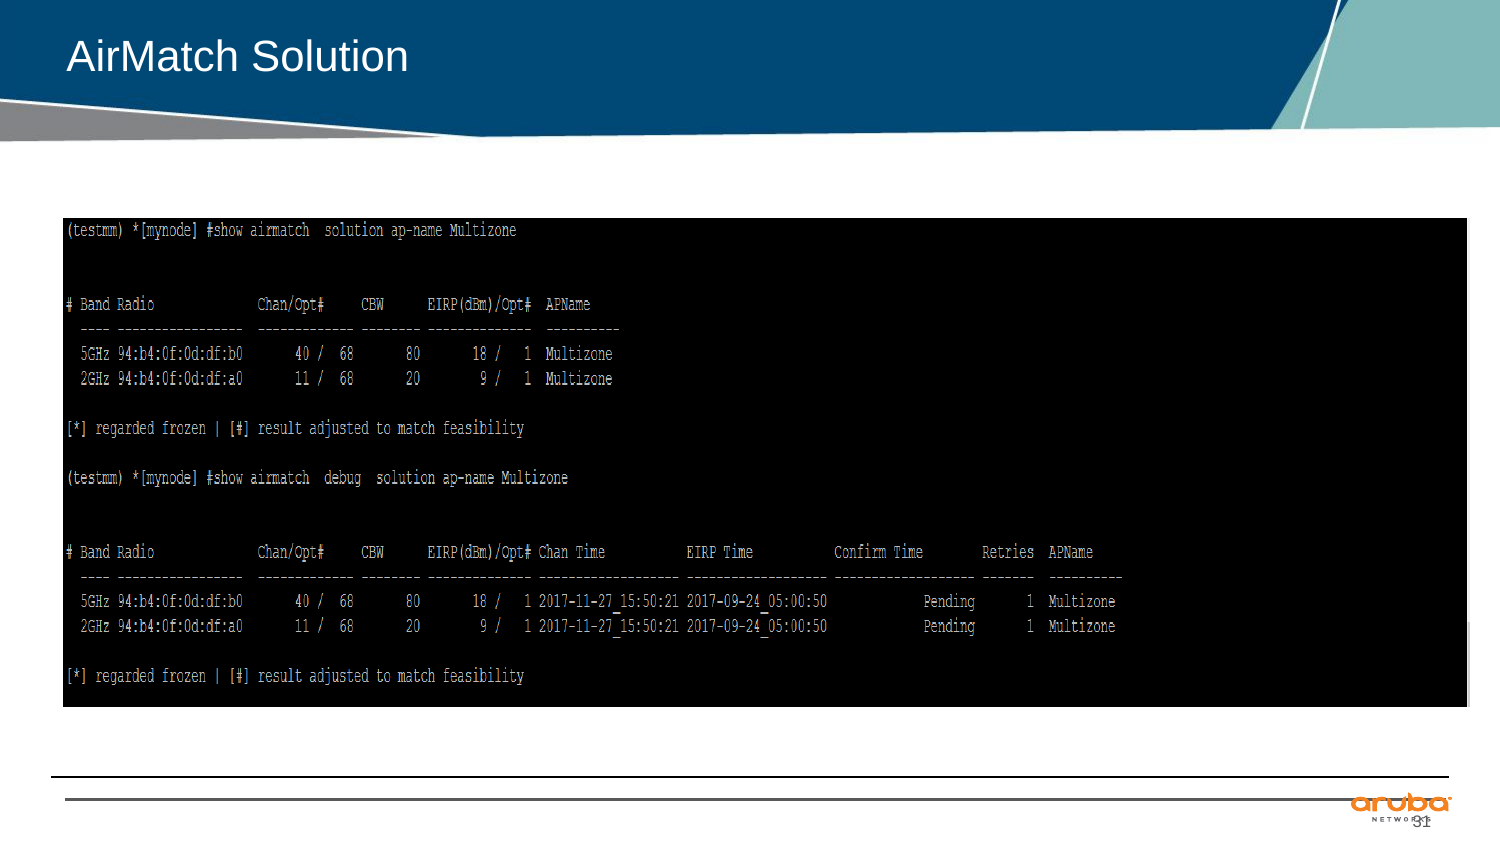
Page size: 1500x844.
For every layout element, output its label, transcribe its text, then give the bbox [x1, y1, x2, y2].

title AirMatch Solution [51, 26, 1449, 160]
picture [0, 0, 1500, 844]
